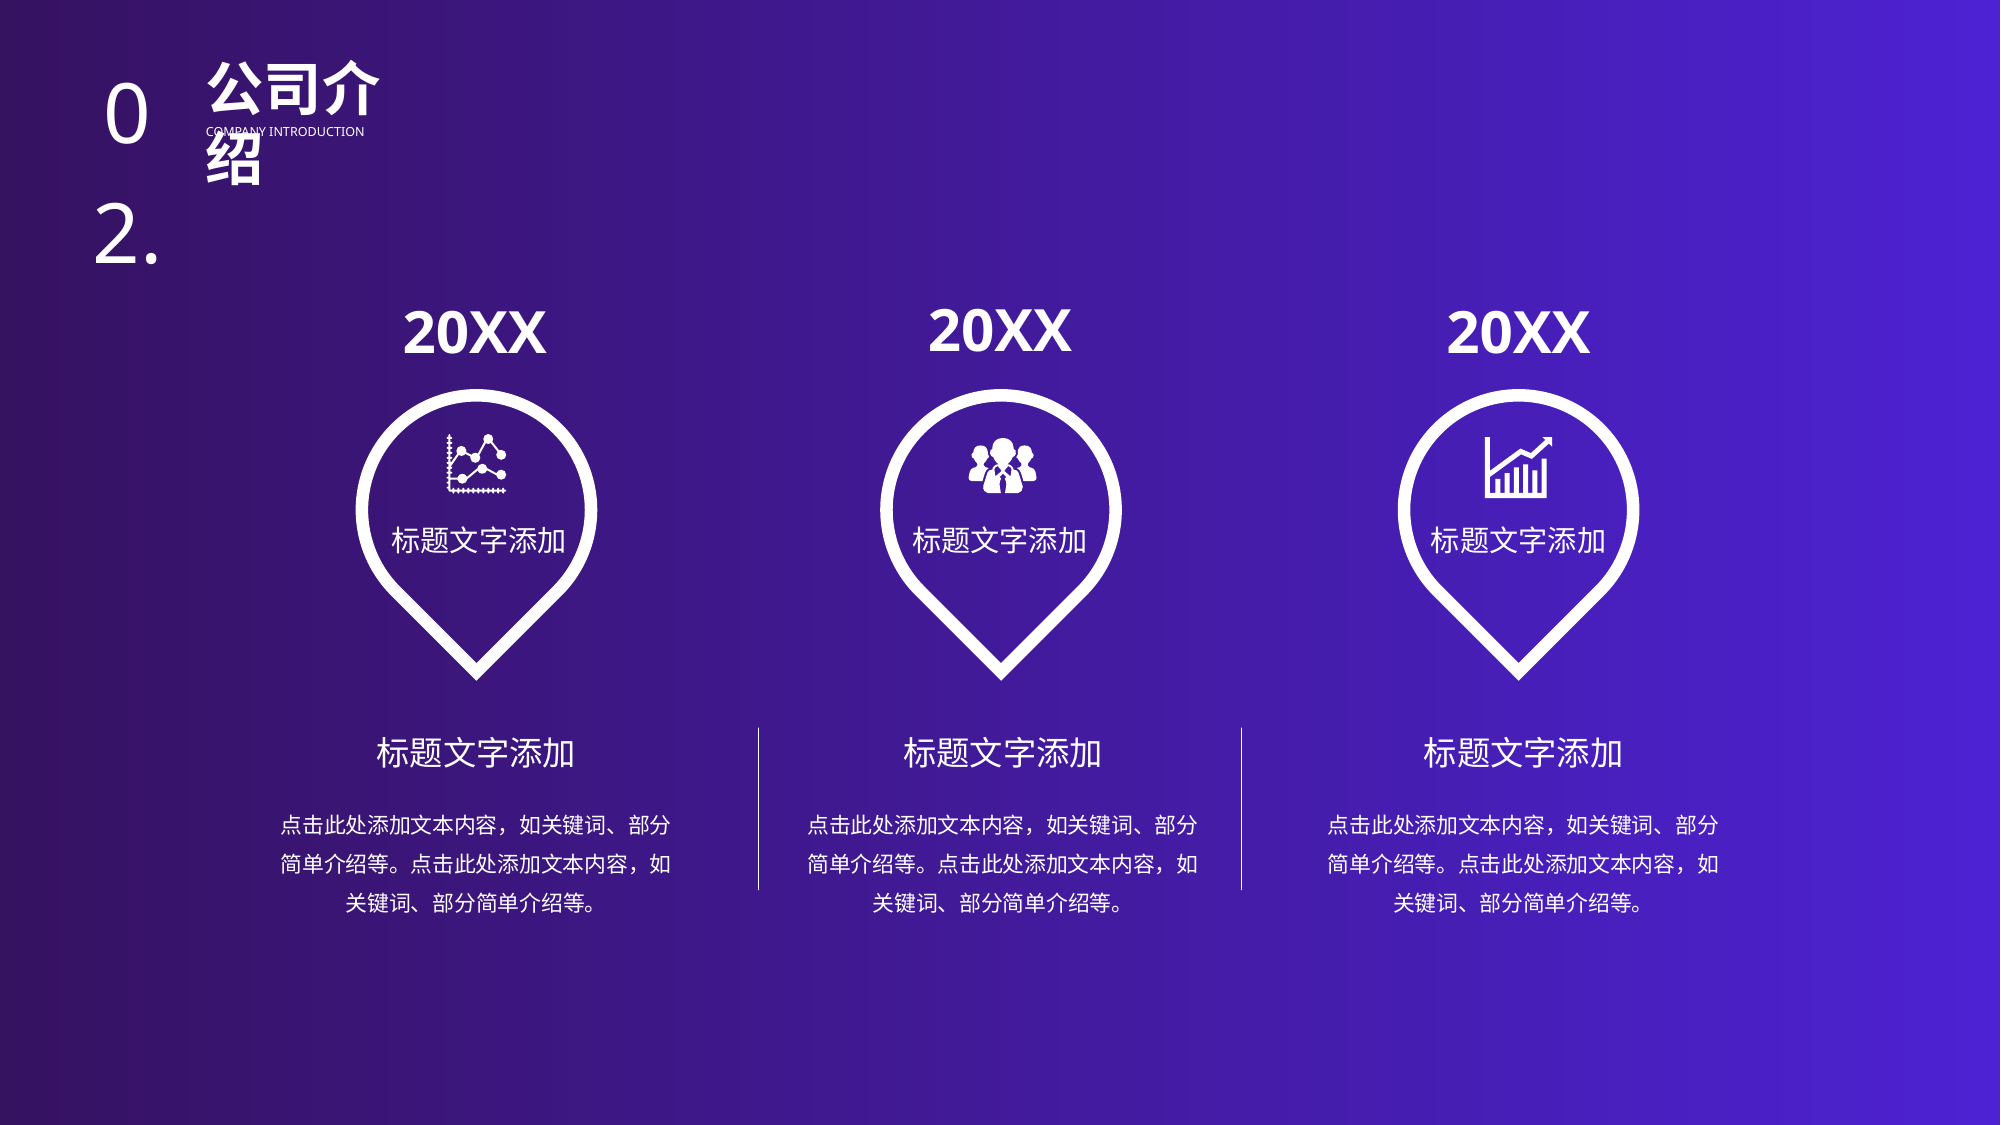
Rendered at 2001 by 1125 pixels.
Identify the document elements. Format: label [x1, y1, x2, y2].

text_box [1311, 288, 1736, 922]
text_box [264, 288, 689, 922]
text_box [758, 286, 1242, 922]
text_box [70, 32, 523, 157]
